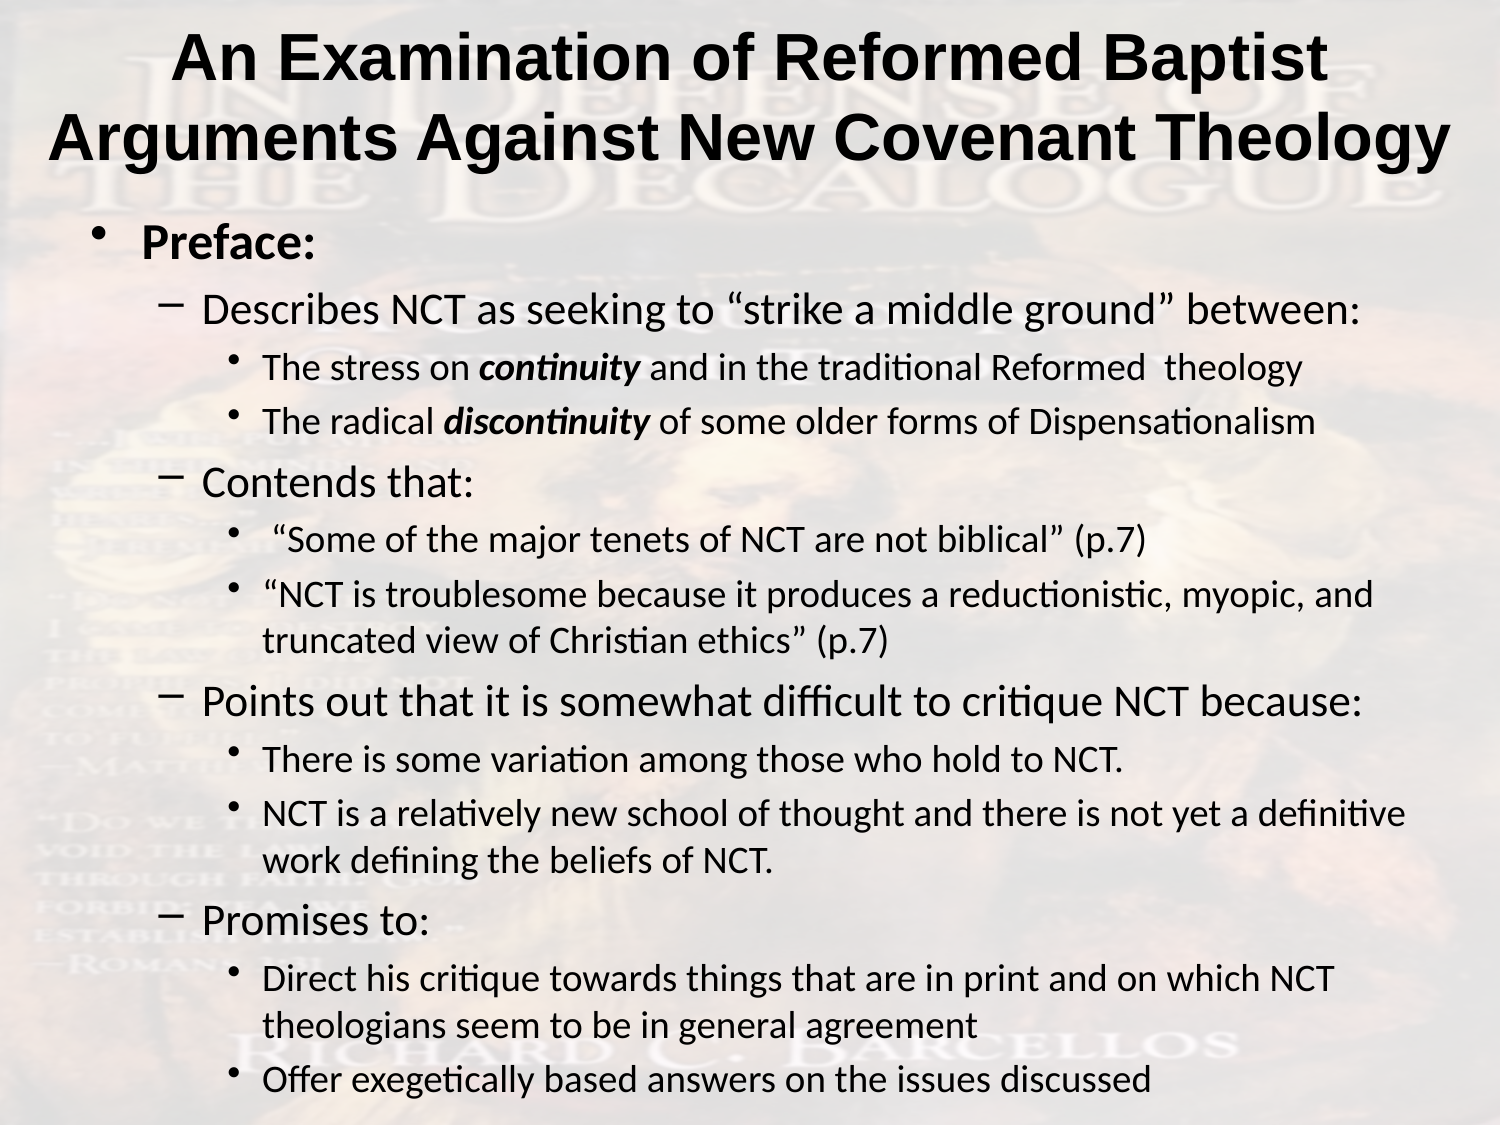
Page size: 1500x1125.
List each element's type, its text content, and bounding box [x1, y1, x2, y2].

title An Examination of Reformed Baptist Arguments Against New Covenant Theology [0, 0, 1500, 188]
list Preface: Describes NCT as seeking to “strike a middle ground” between: The stress on continuity and in the traditional Reformed theology The radical discontinuity of some older forms of Dispensationalism Contends that: “Some of the major tenets of NCT are not biblical” (p.7) “NCT is troublesome because it produces a reductionistic, myopic, and truncated view of Christian ethics” (p.7) Points out that it is somewhat difficult to critique NCT because: There is some variation among those who hold to NCT. NCT is a relatively new school of thought and there is not yet a definitive work defining the beliefs of NCT. Promises to: Direct his critique towards things that are in print and on which NCT theologians seem to be in general agreement Offer exegetically based answers on the issues discussed [74, 199, 1426, 1125]
